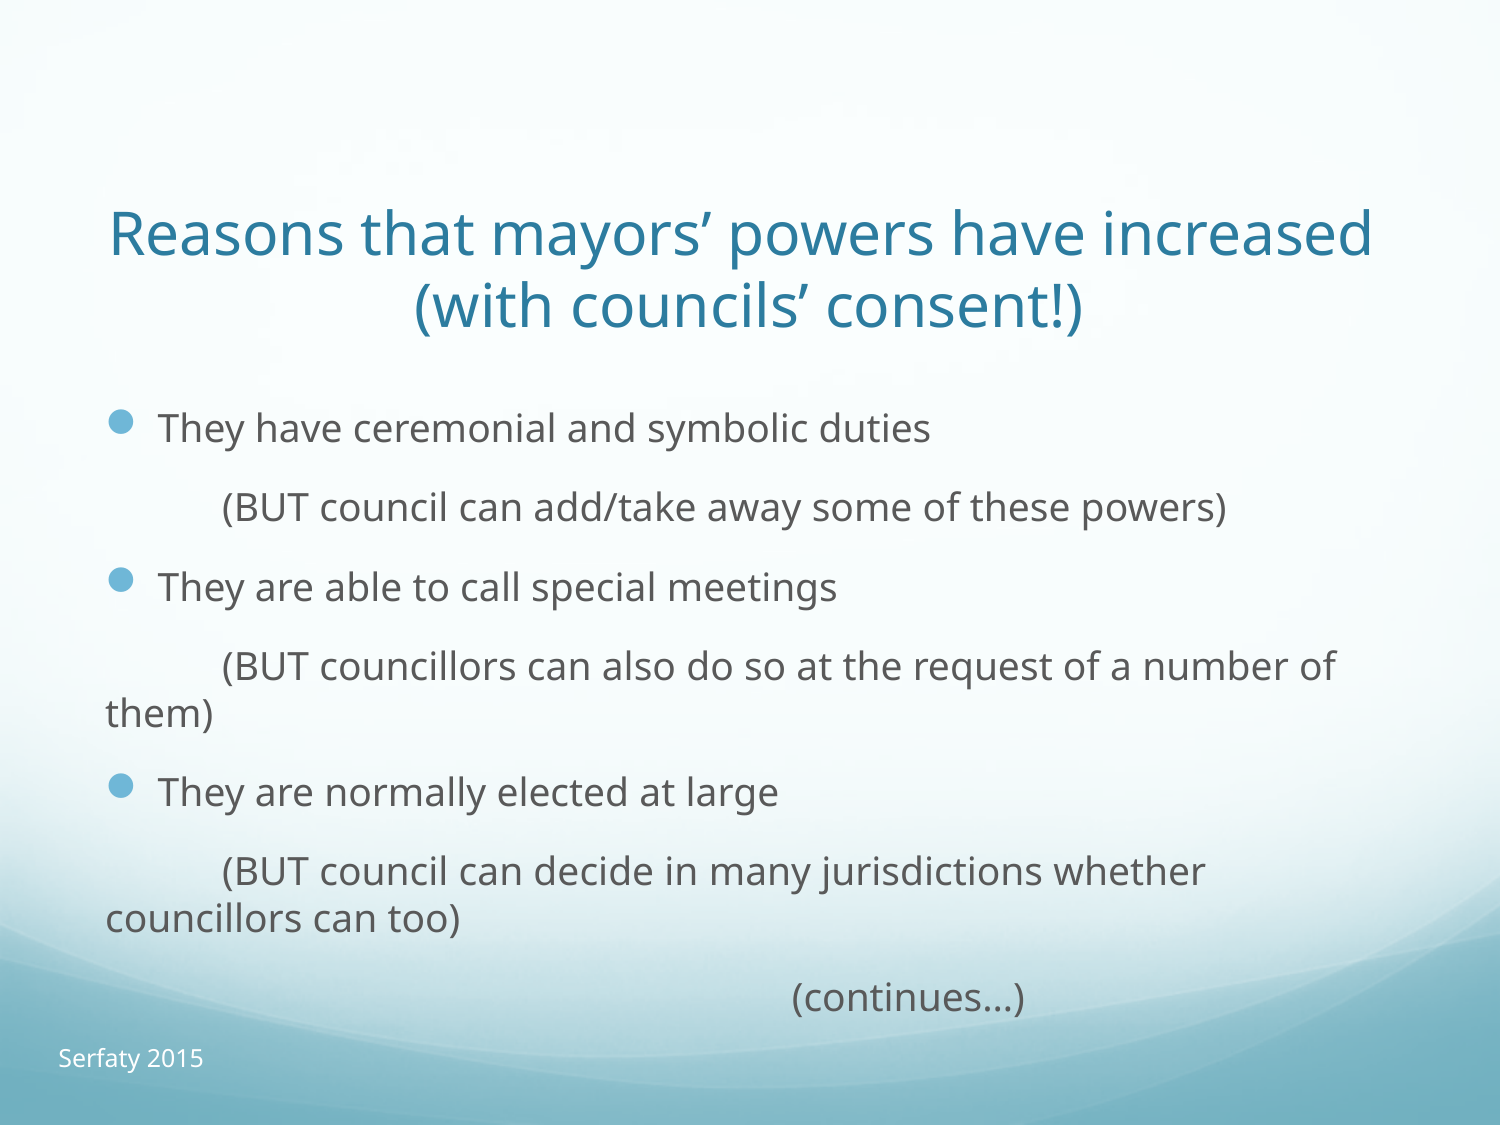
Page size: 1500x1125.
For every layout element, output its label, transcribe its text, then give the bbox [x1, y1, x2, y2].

list They have ceremonial and symbolic duties (BUT council can add/take away some of these powers) They are able to call special meetings (BUT councillors can also do so at the request of a number of them) They are normally elected at large (BUT council can decide in many jurisdictions whether councillors can too) (continues…) [90, 316, 1410, 1030]
footer Serfaty 2015 [43, 1029, 838, 1090]
title Reasons that mayors’ powers have increased (with councils’ consent!) [90, 128, 1410, 316]
